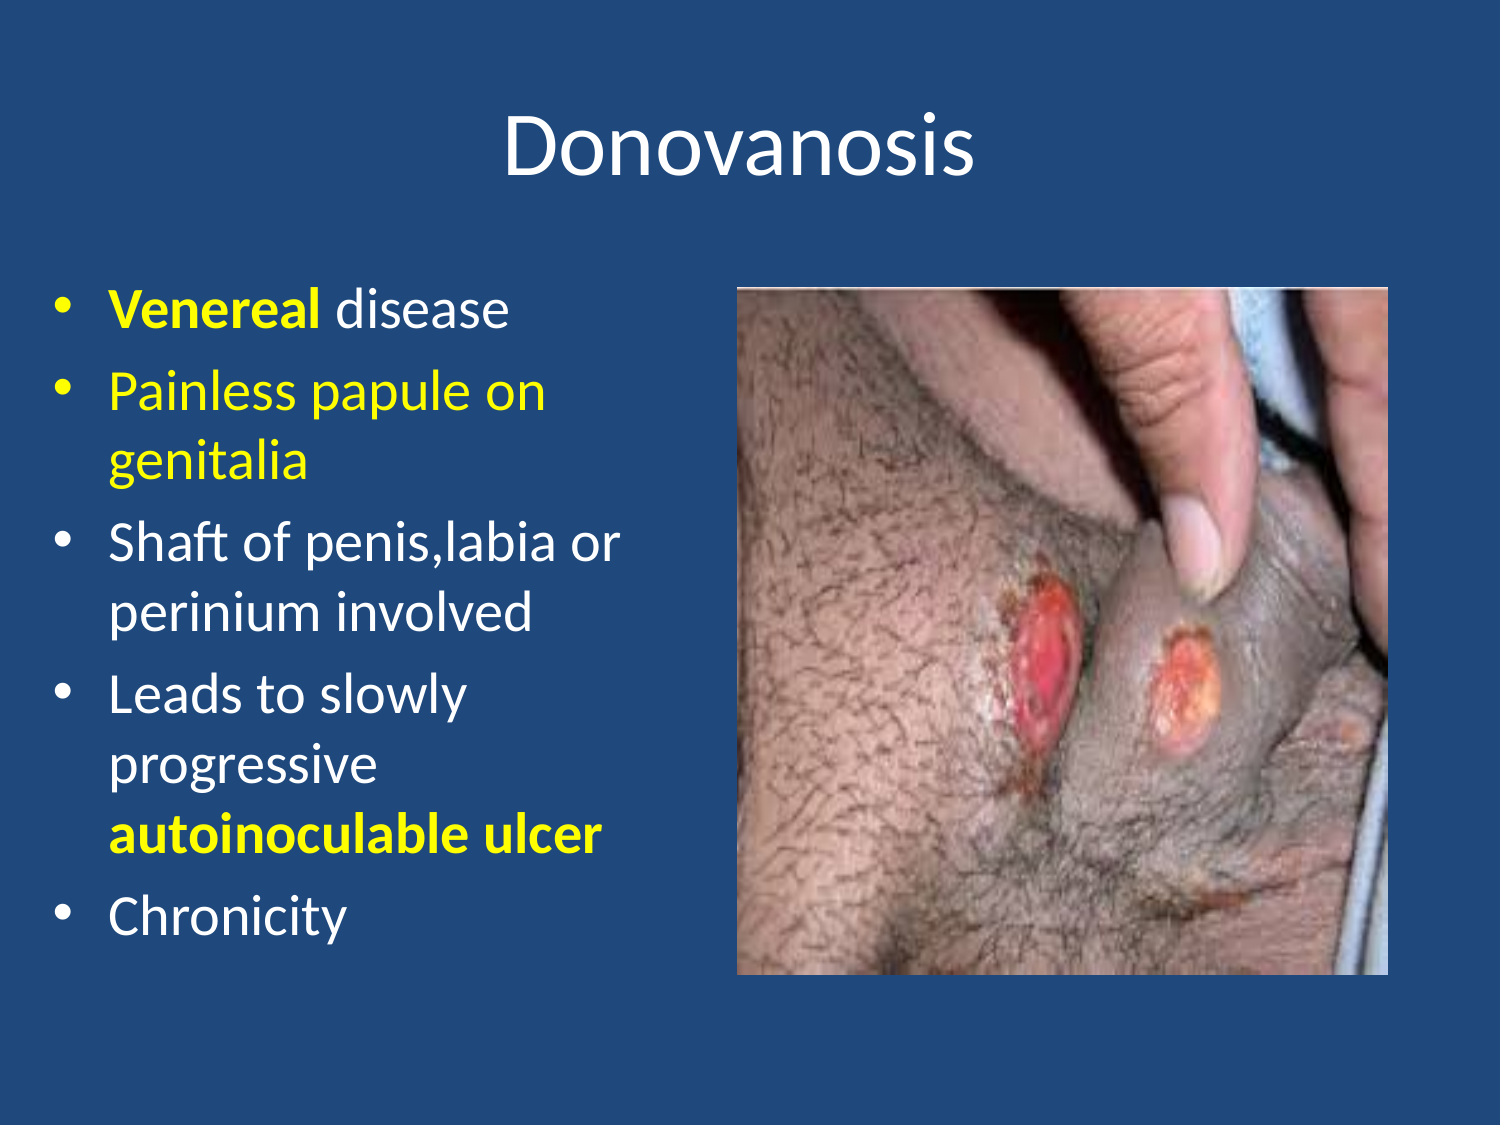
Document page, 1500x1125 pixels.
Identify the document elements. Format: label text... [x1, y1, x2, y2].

list Venereal disease Painless papule on genitalia Shaft of penis,labia or perinium involved Leads to slowly progressive autoinoculable ulcer Chronicity [37, 262, 738, 1005]
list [737, 287, 1388, 976]
title Donovanosis [75, 45, 1425, 233]
